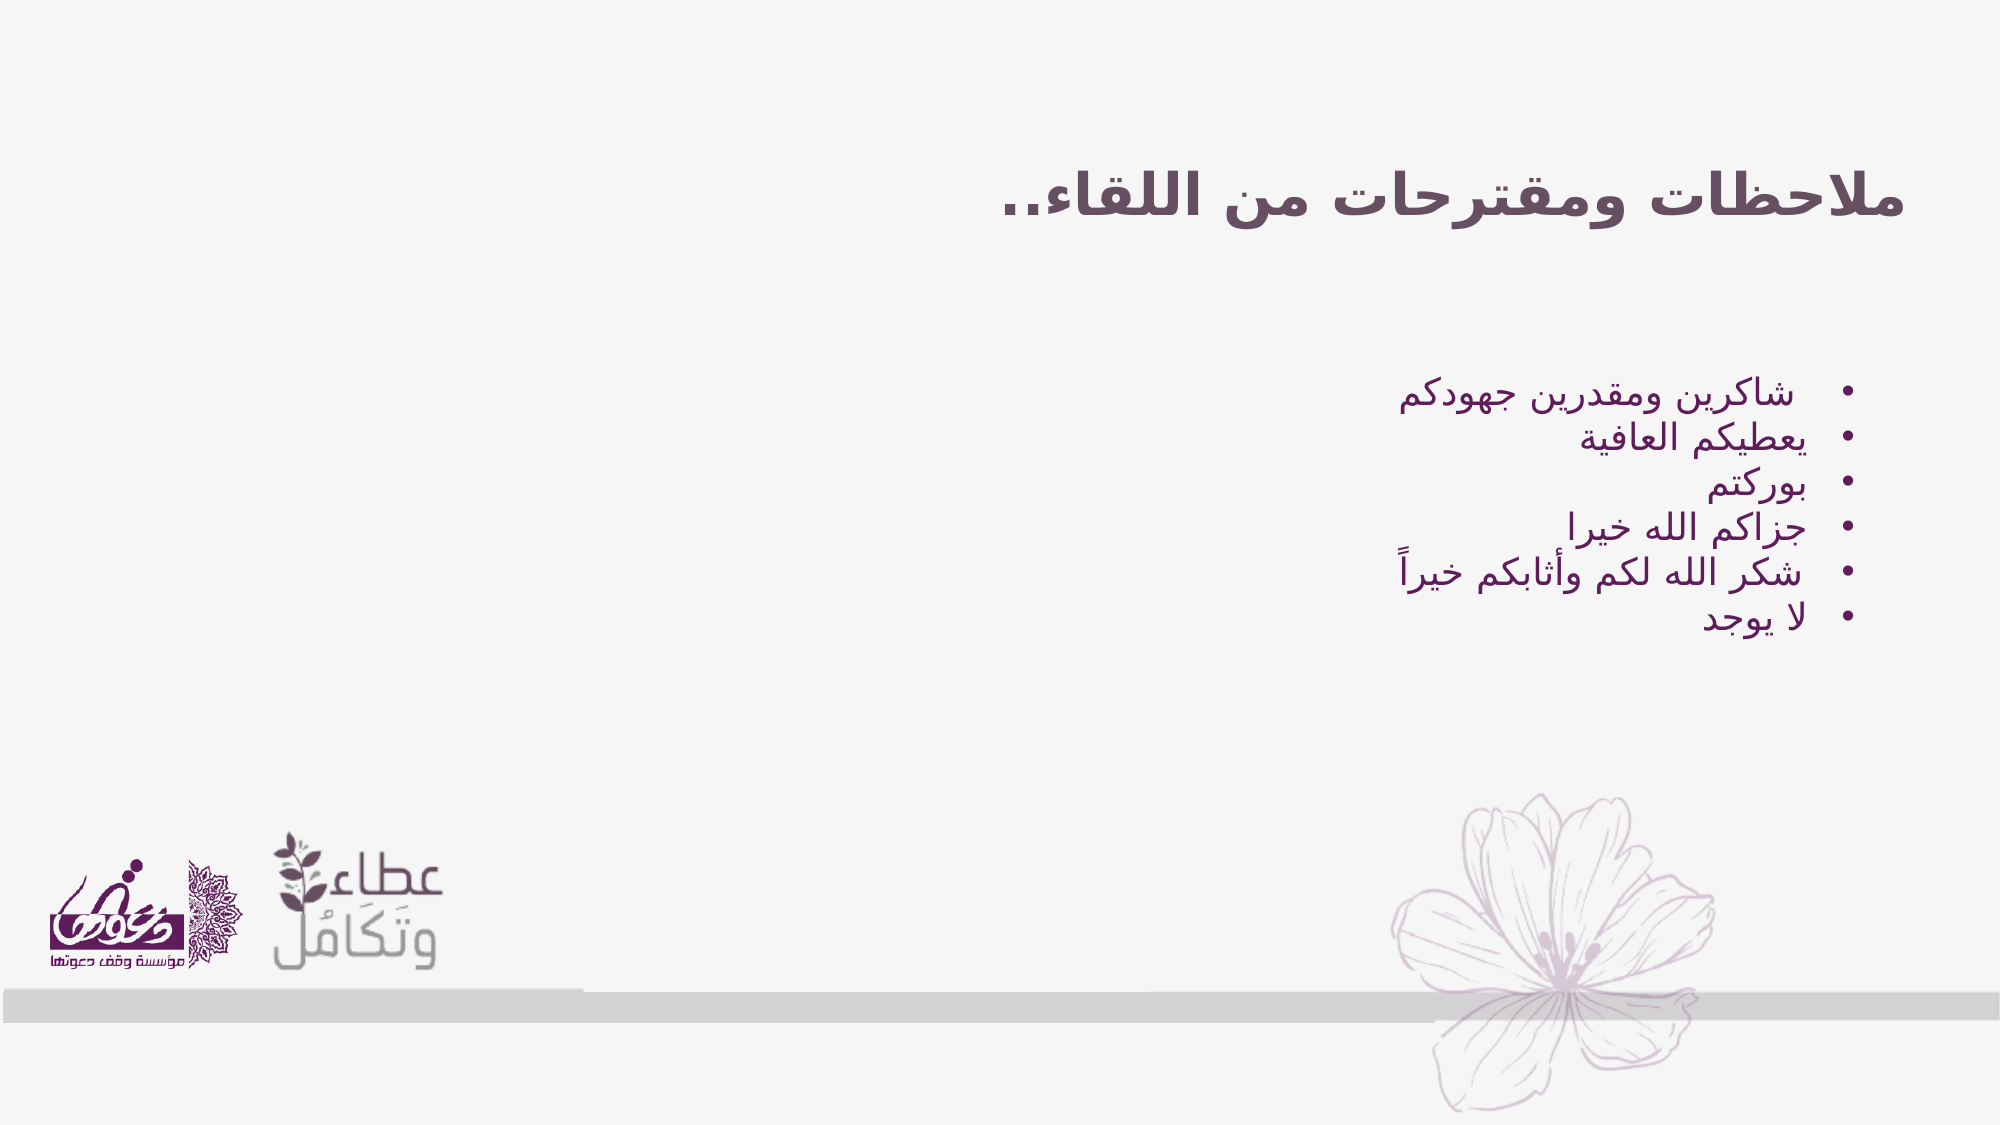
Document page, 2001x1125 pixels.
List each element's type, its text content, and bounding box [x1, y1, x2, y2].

picture [3, 741, 584, 1101]
text_box ملاحظات ومقترحات من اللقاء.. [458, 149, 1924, 235]
text_box [584, 992, 1148, 1023]
picture [1148, 535, 2000, 1125]
text_box شاكرين ومقدرين جهودكم يعطيكم العافية بوركتم جزاكم الله خيرا شكر الله لكم وأثابكم خيراً لا يوجد [369, 360, 1870, 646]
